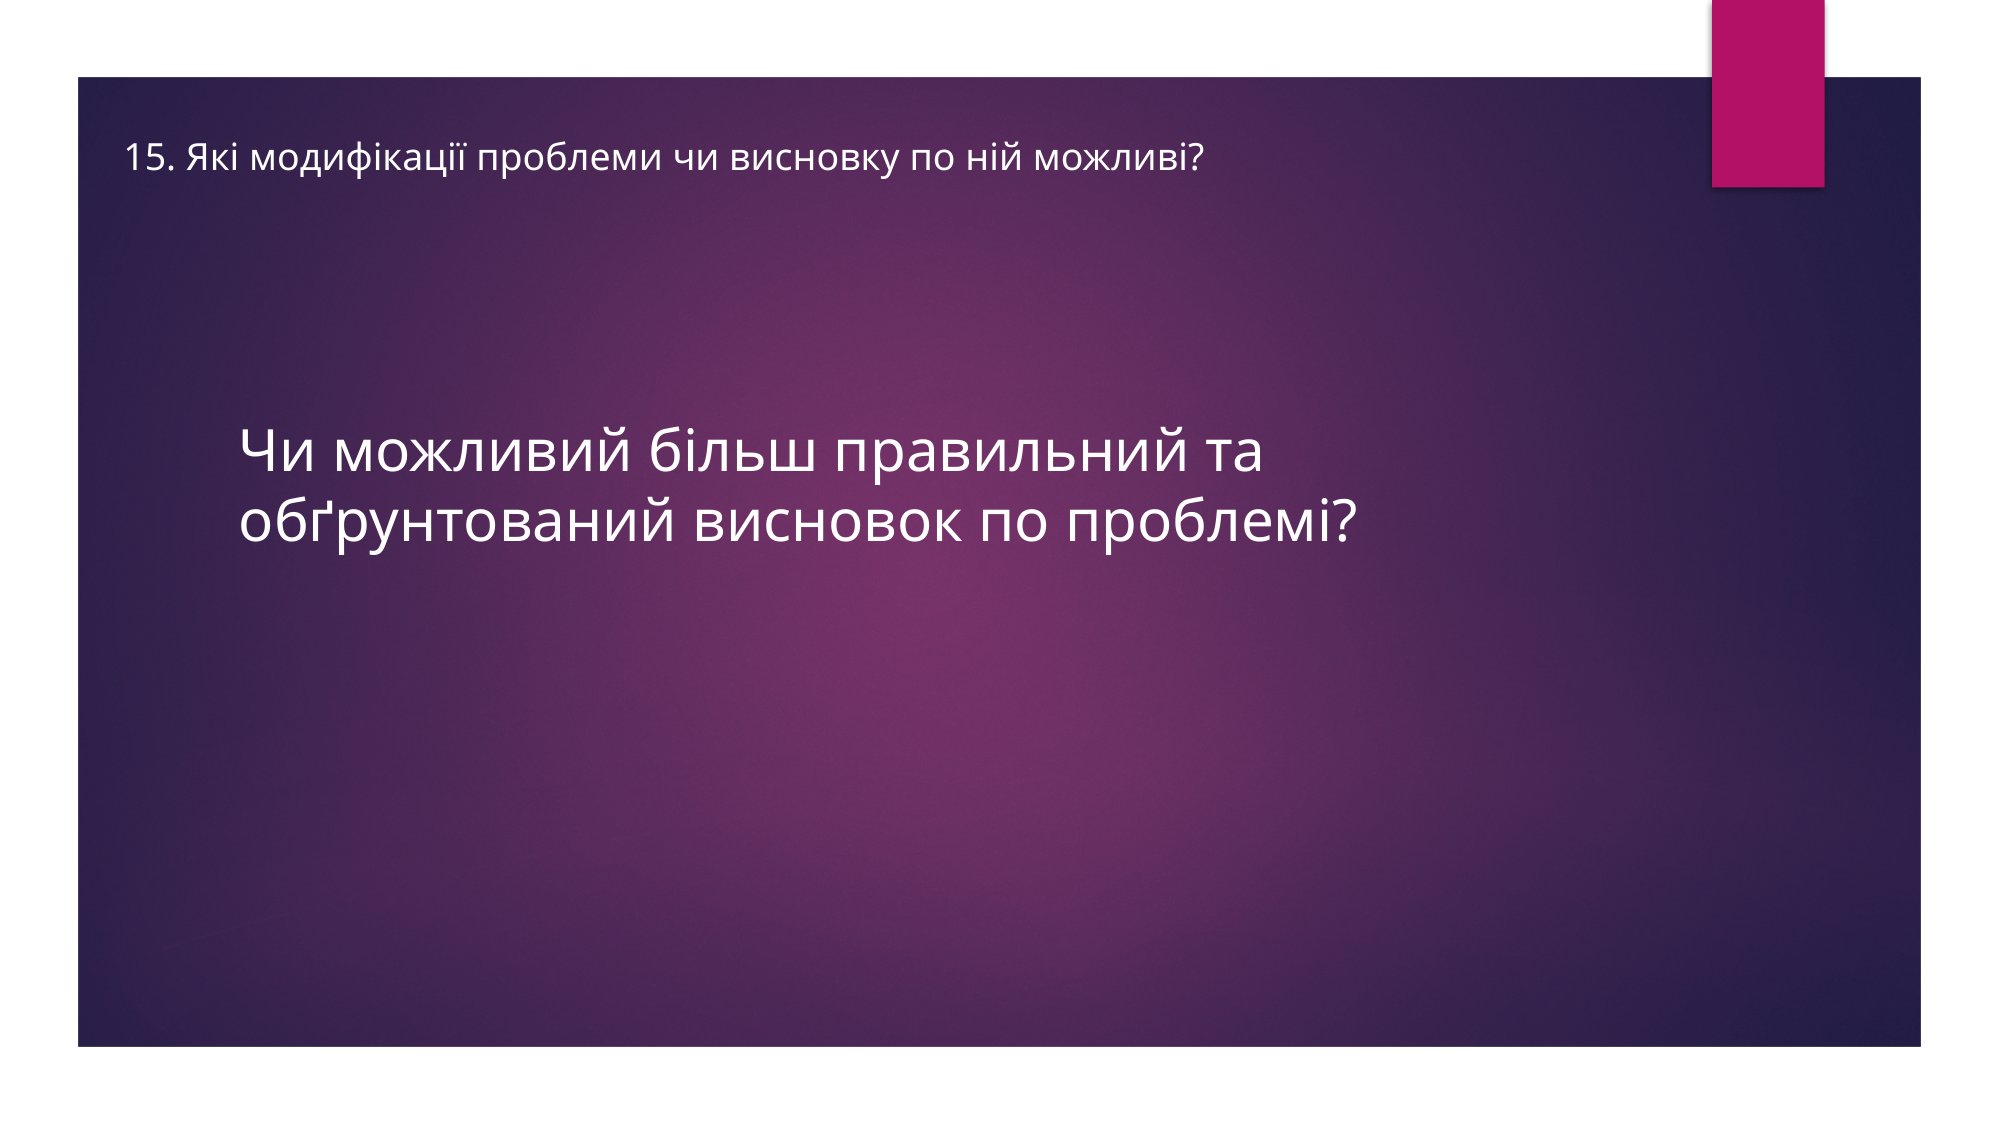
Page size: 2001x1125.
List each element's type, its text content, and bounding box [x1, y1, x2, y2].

text_box 15. Які модифікації проблеми чи висновку по ній можливі? [108, 125, 1515, 186]
text_box Чи можливий більш правильний та обґрунтований висновок по проблемі? [223, 405, 1685, 561]
